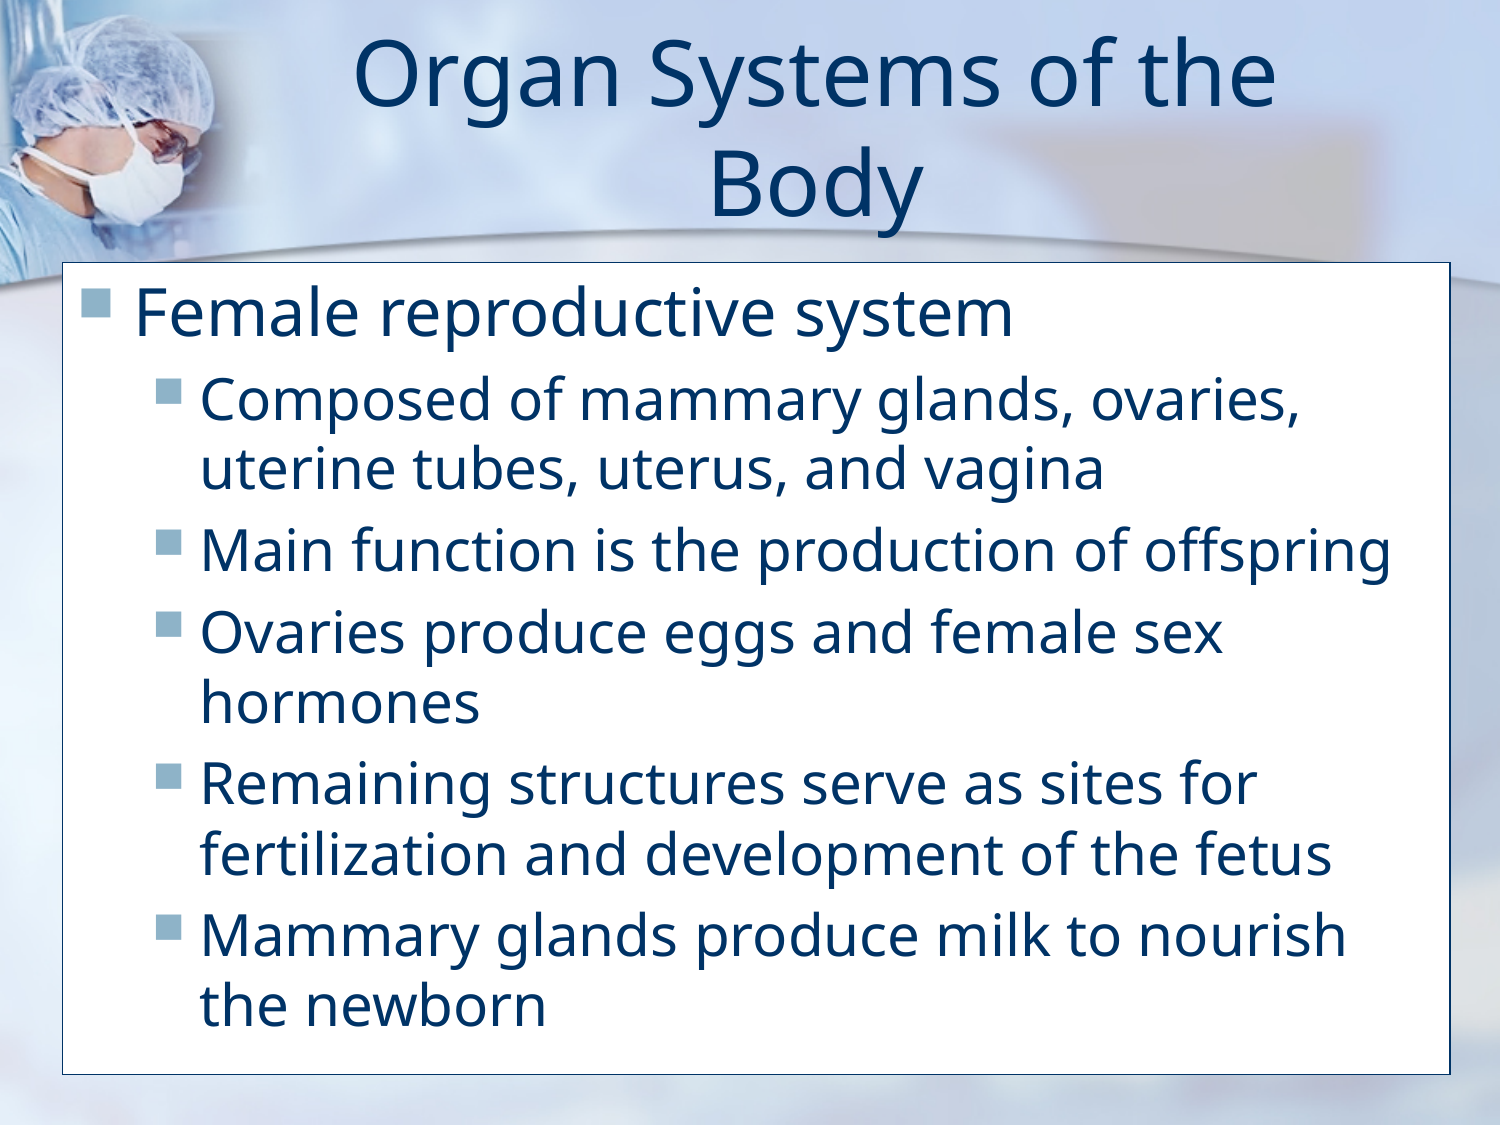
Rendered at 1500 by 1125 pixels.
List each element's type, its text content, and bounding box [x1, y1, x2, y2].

list Female reproductive system Composed of mammary glands, ovaries, uterine tubes, uterus, and vagina Main function is the production of offspring Ovaries produce eggs and female sex hormones Remaining structures serve as sites for fertilization and development of the fetus Mammary glands produce milk to nourish the newborn [62, 262, 1451, 1075]
title Organ Systems of the Body [224, 37, 1407, 213]
picture [0, 0, 1500, 1125]
